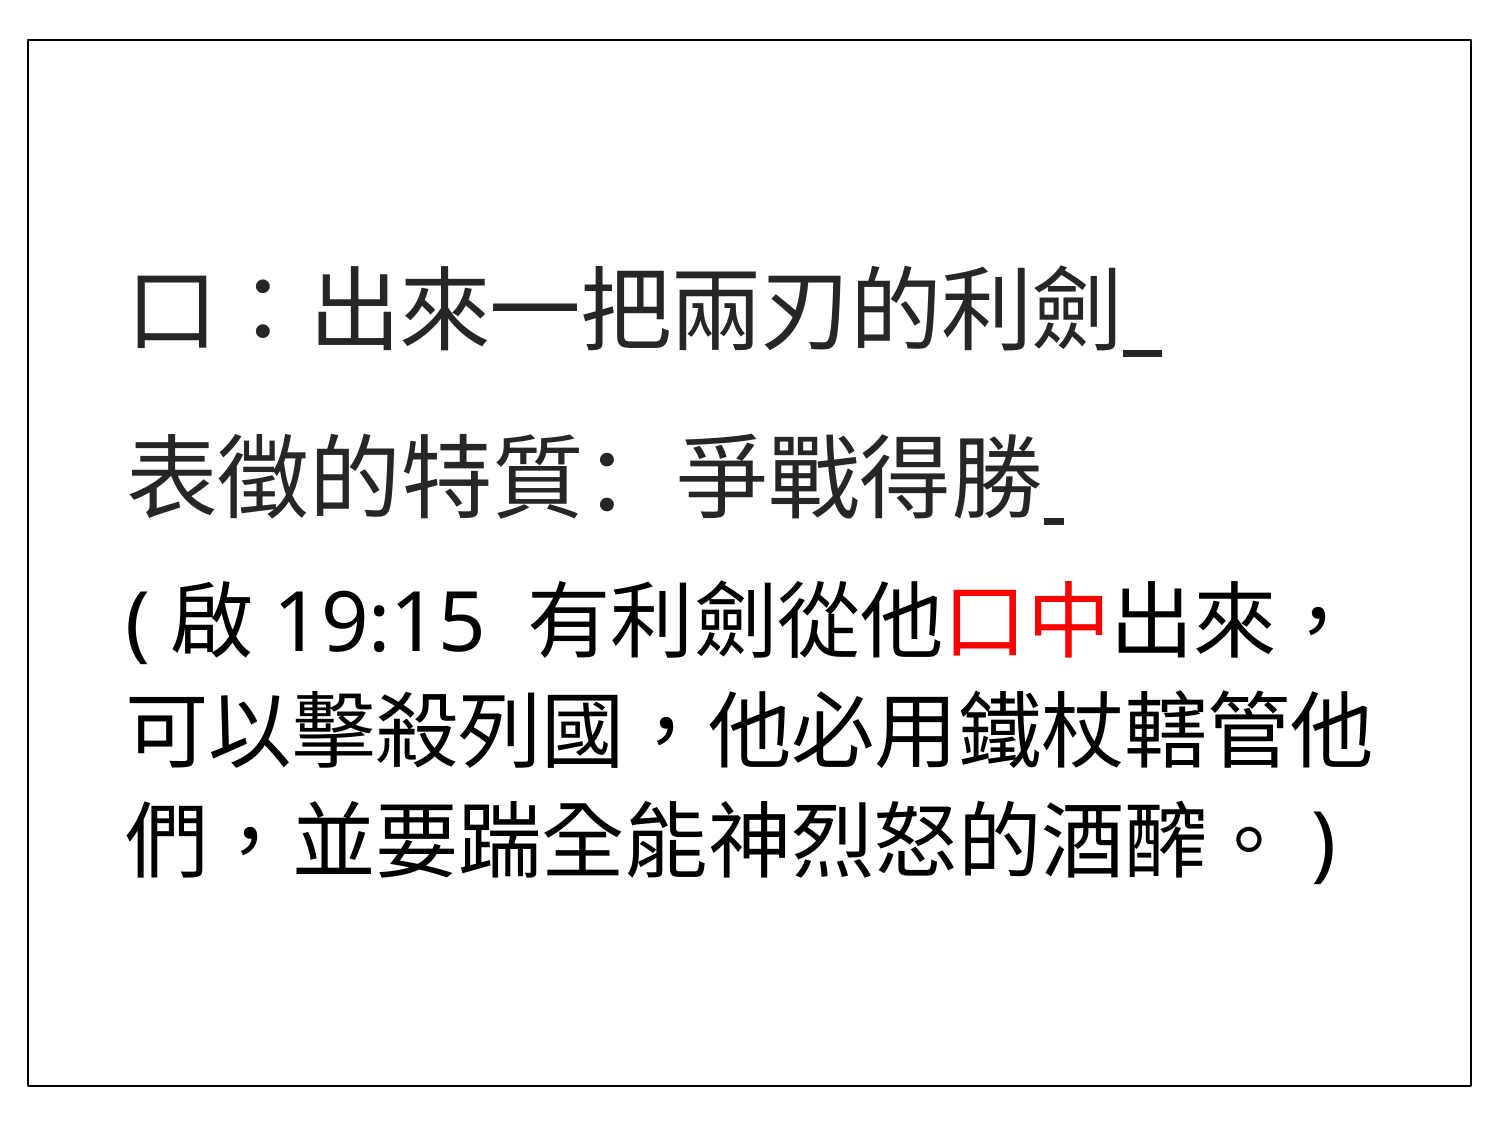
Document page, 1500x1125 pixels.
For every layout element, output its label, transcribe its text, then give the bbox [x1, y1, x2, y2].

list 口：出來一把兩刃的利劍 表徵的特質：爭戰得勝 (啟19:15 有利劍從他口中出來，可以擊殺列國，他必用鐵杖轄管他們，並要踹全能神烈怒的酒醡。) [114, 80, 1390, 1049]
